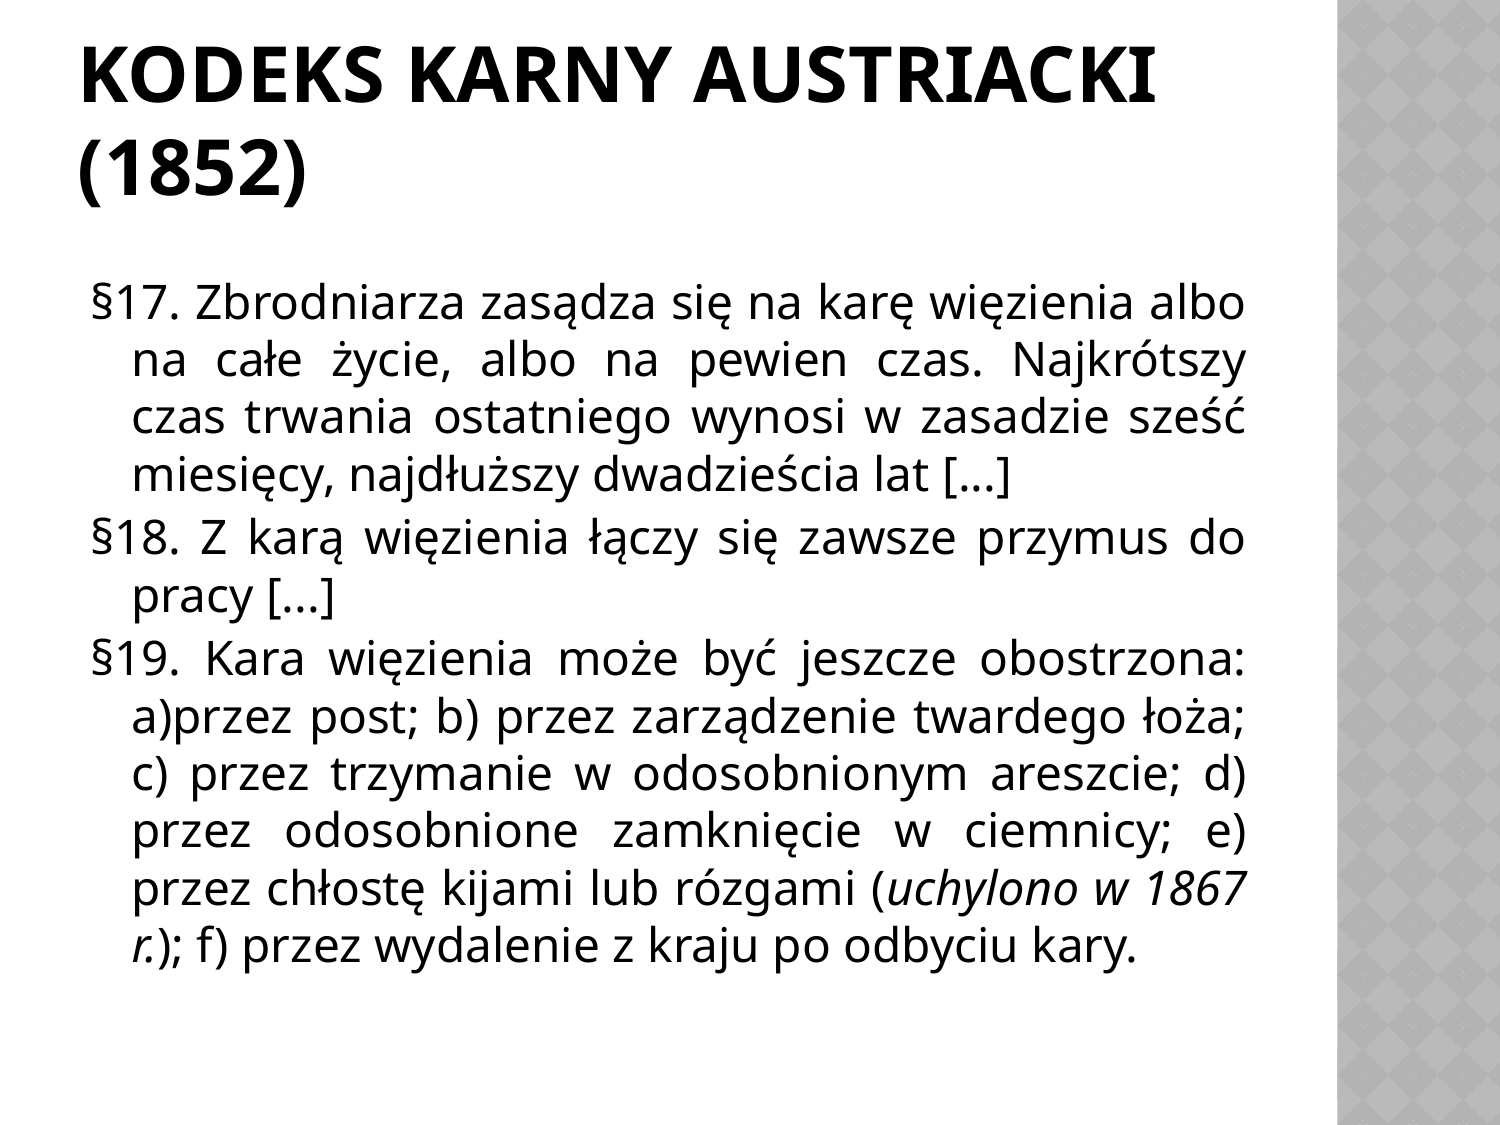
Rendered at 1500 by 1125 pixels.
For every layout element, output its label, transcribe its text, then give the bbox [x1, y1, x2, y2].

list §17. Zbrodniarza zasądza się na karę więzienia albo na całe życie, albo na pewien czas. Najkrótszy czas trwania ostatniego wynosi w zasadzie sześć miesięcy, najdłuższy dwadzieścia lat [...] §18. Z karą więzienia łączy się zawsze przymus do pracy [...] §19. Kara więzienia może być jeszcze obostrzona: a)przez post; b) przez zarządzenie twardego łoża; c) przez trzymanie w odosobnionym areszcie; d) przez odosobnione zamknięcie w ciemnicy; e) przez chłostę kijami lub rózgami (uchylono w 1867 r.); f) przez wydalenie z kraju po odbyciu kary. [75, 264, 1263, 1060]
title Kodeks karny austriacki (1852) [70, 23, 1258, 211]
